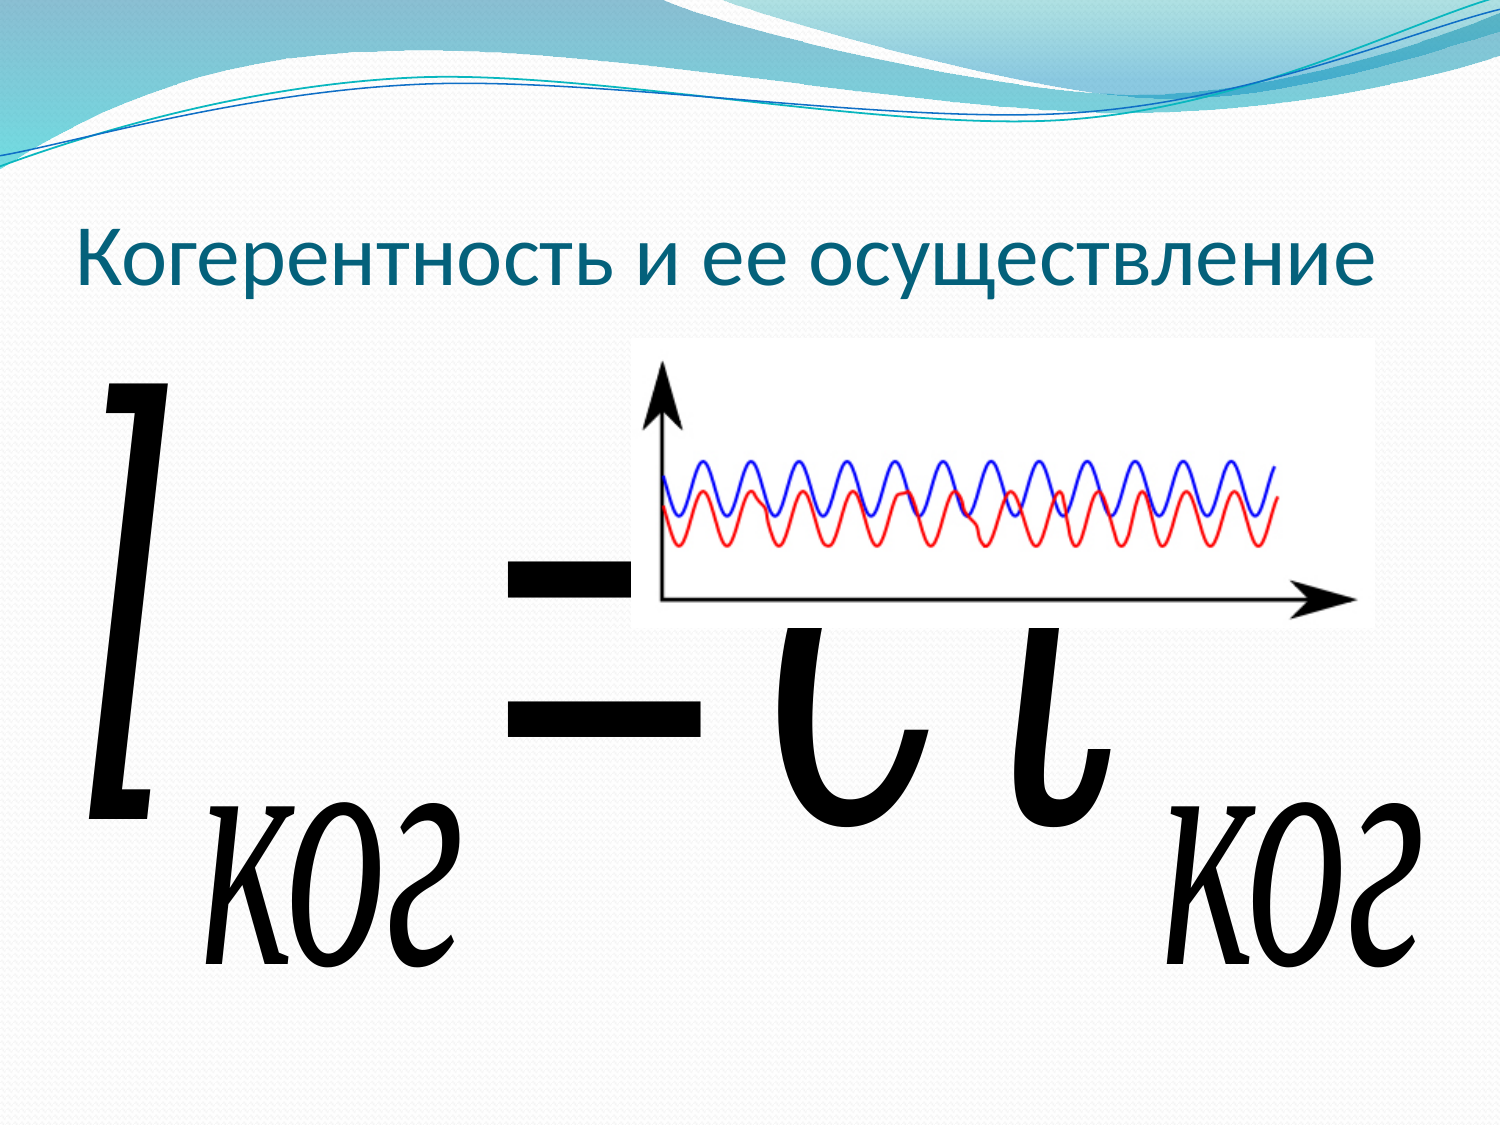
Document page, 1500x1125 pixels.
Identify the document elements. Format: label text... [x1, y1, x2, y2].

title Когерентность и ее осуществление [75, 115, 1425, 303]
picture [631, 337, 1375, 628]
